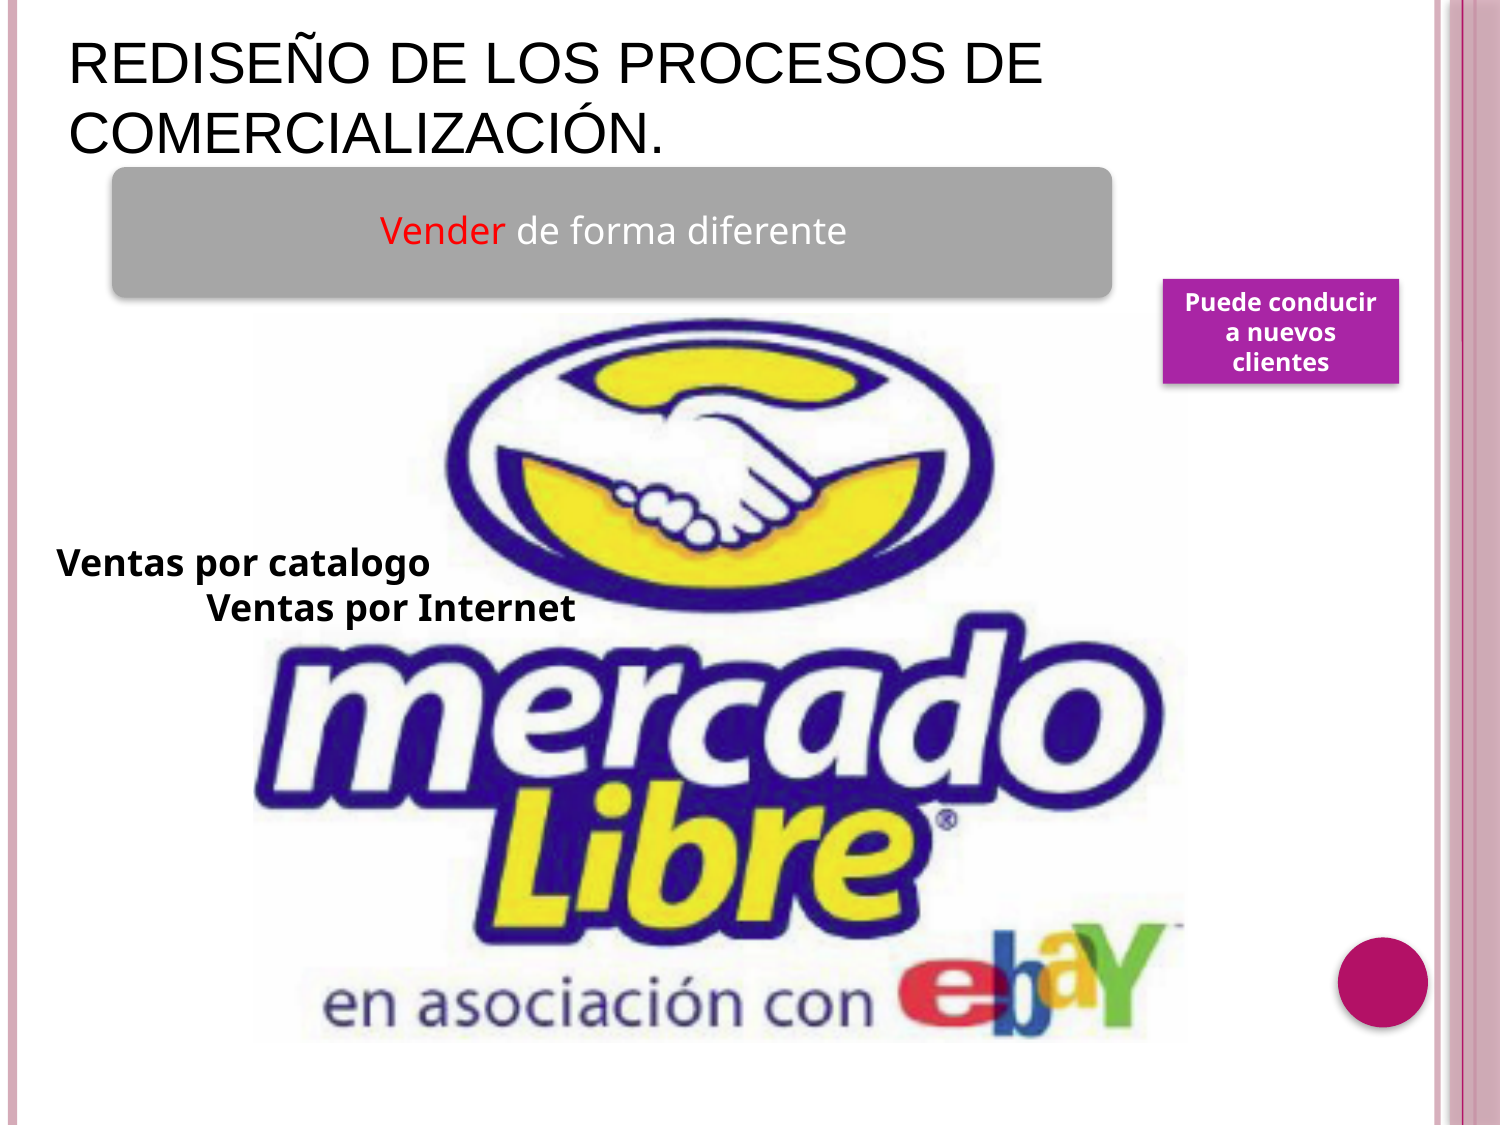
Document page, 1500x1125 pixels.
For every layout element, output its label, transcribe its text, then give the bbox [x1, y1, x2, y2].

text_box REDISEÑO DE LOS PROCESOS DE COMERCIALIZACIÓN. [53, 17, 1478, 164]
text_box Puede conducir a nuevos clientes [1162, 278, 1400, 384]
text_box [111, 163, 1113, 426]
text_box Ventas por catalogo Ventas por Internet [41, 486, 247, 637]
picture [253, 313, 1188, 1043]
